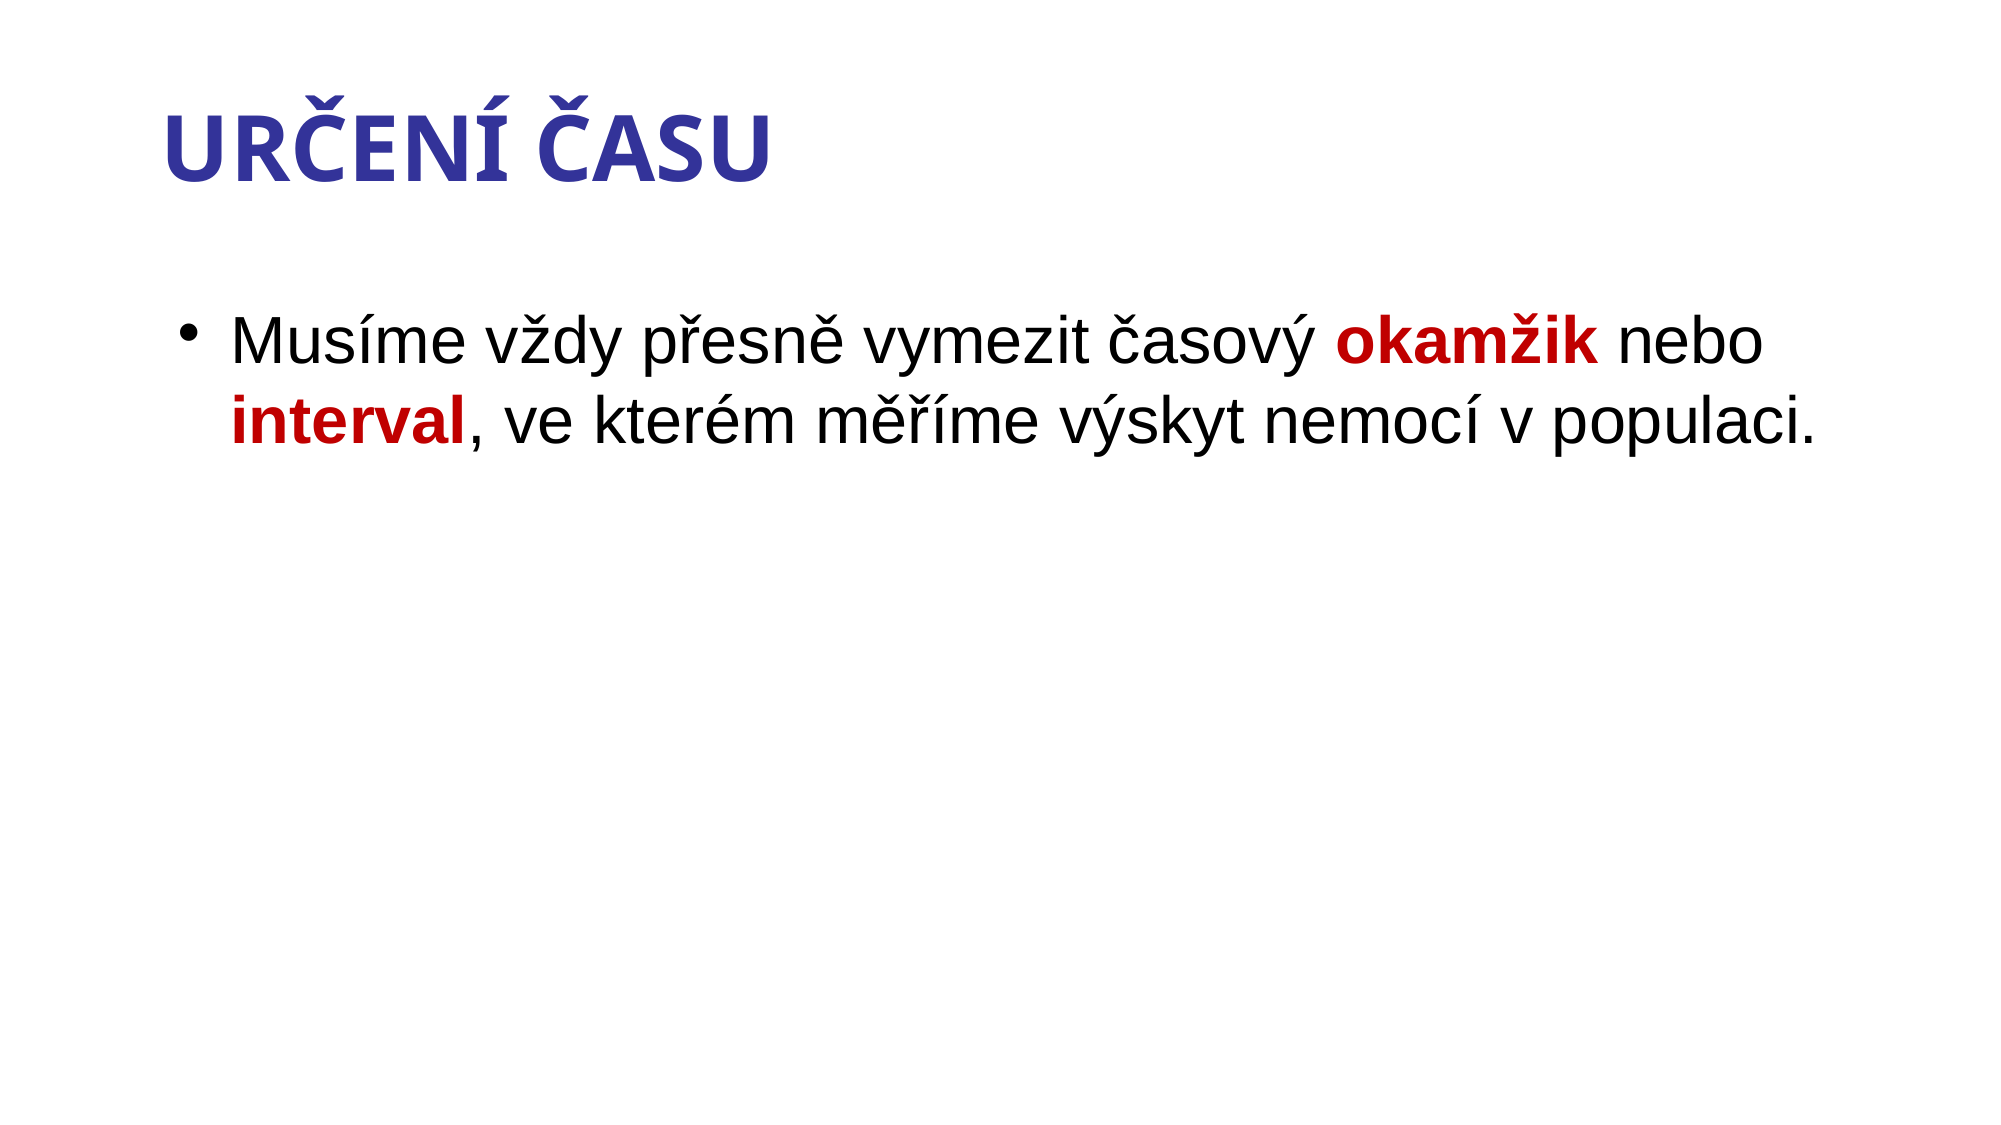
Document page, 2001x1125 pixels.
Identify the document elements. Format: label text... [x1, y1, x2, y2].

title Určení času [145, 75, 1496, 263]
text_box Musíme vždy přesně vymezit časový okamžik nebo interval, ve kterém měříme výskyt nemocí v populaci. [145, 281, 1863, 1024]
